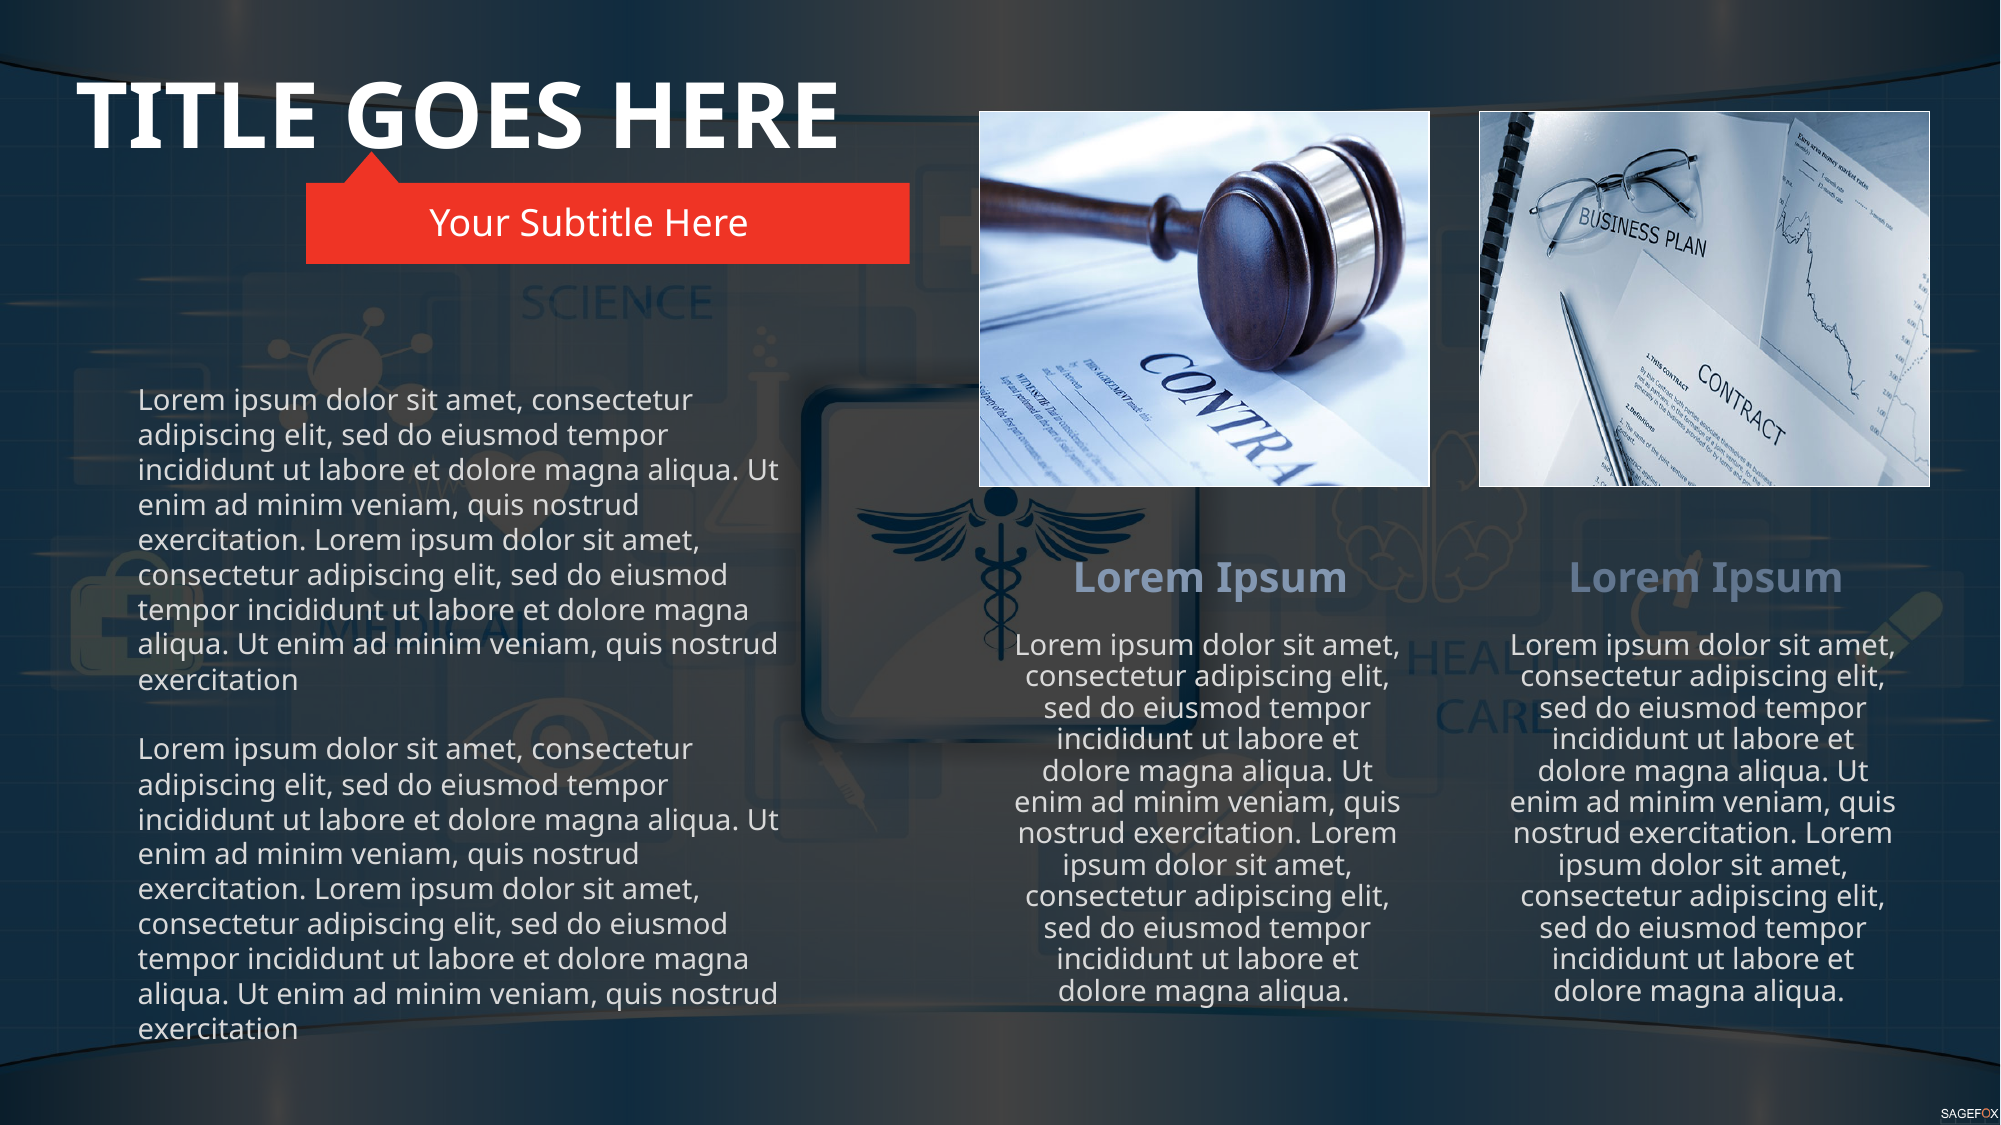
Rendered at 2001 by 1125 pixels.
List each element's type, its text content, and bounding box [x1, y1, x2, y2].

text_box [978, 110, 1430, 487]
picture [0, 0, 2001, 1125]
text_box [1509, 543, 1900, 1006]
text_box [1013, 543, 1404, 1006]
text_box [306, 151, 910, 264]
text_box TITLE GOES HERE [60, 49, 965, 175]
text_box [1478, 110, 1930, 487]
text_box Lorem ipsum dolor sit amet, consectetur adipiscing elit, sed do eiusmod tempor incididunt ut labore et dolore magna aliqua. Ut enim ad minim veniam, quis nostrud exercitation. Lorem ipsum dolor sit amet, consectetur adipiscing elit, sed do eiusmod tempor incididunt ut labore et dolore magna aliqua. Ut enim ad minim veniam, quis nostrud exercitation Lorem ipsum dolor sit amet, consectetur adipiscing elit, sed do eiusmod tempor incididunt ut labore et dolore magna aliqua. Ut enim ad minim veniam, quis nostrud exercitation. Lorem ipsum dolor sit amet, consectetur adipiscing elit, sed do eiusmod tempor incididunt ut labore et dolore magna aliqua. Ut enim ad minim veniam, quis nostrud exercitation [122, 373, 798, 1125]
